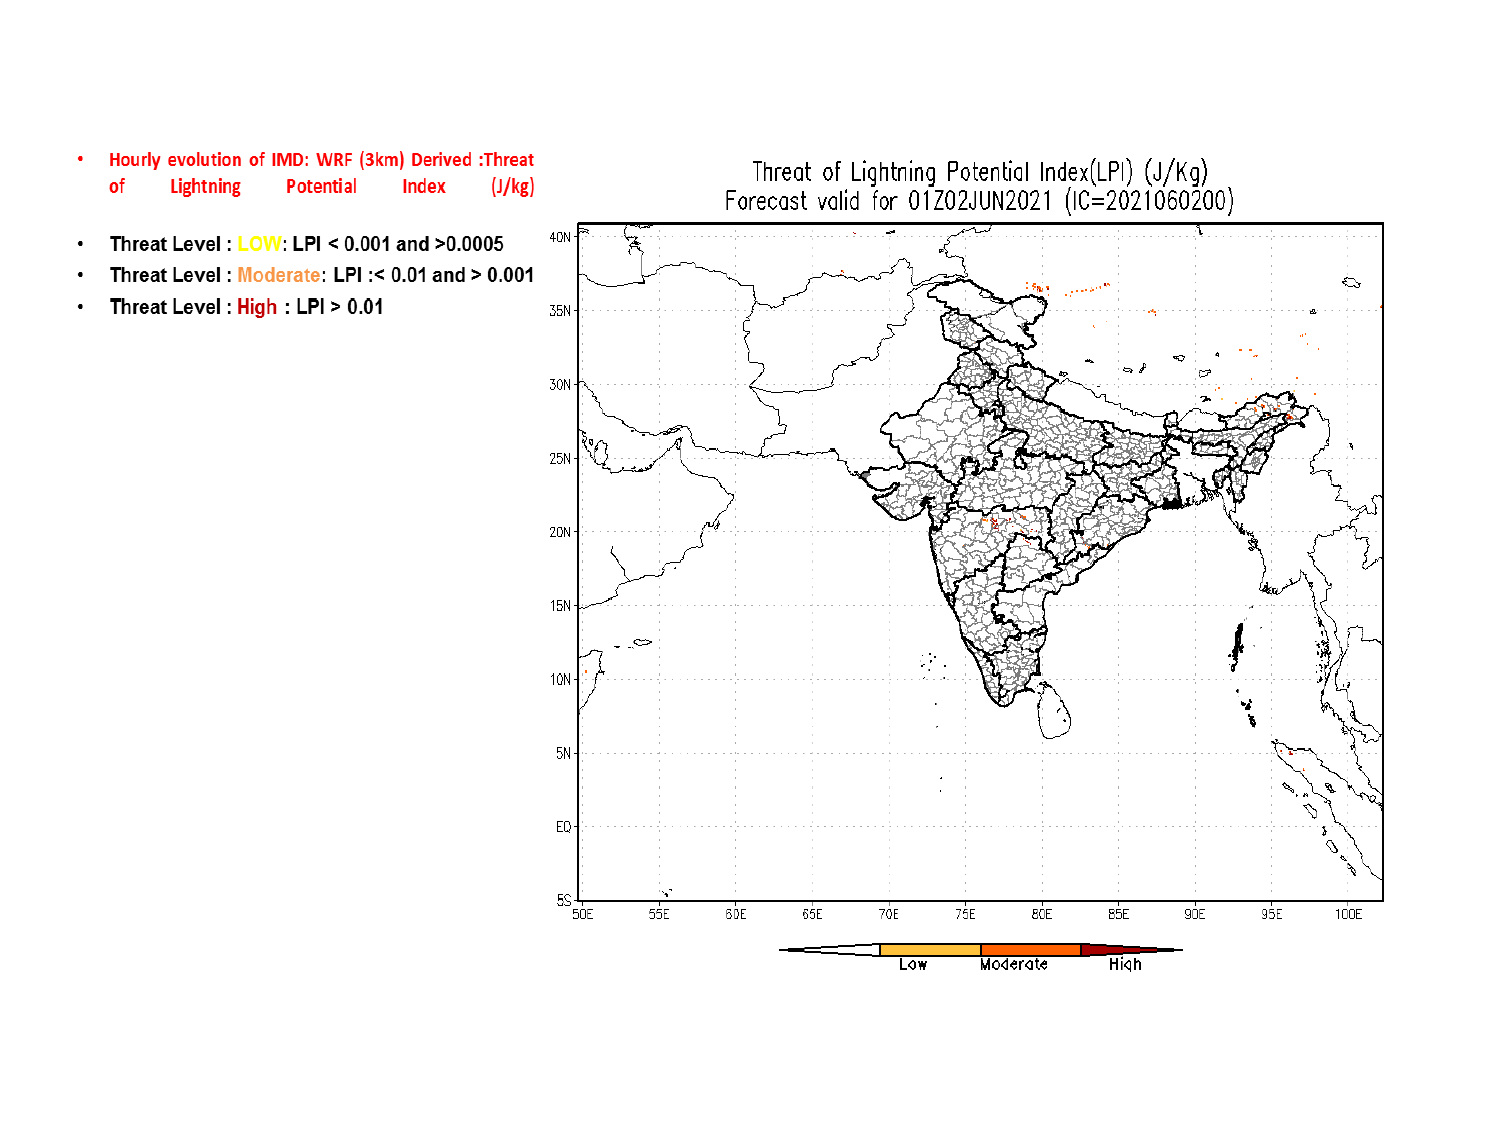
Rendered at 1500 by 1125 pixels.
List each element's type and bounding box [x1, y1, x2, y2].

picture [74, 149, 1426, 976]
